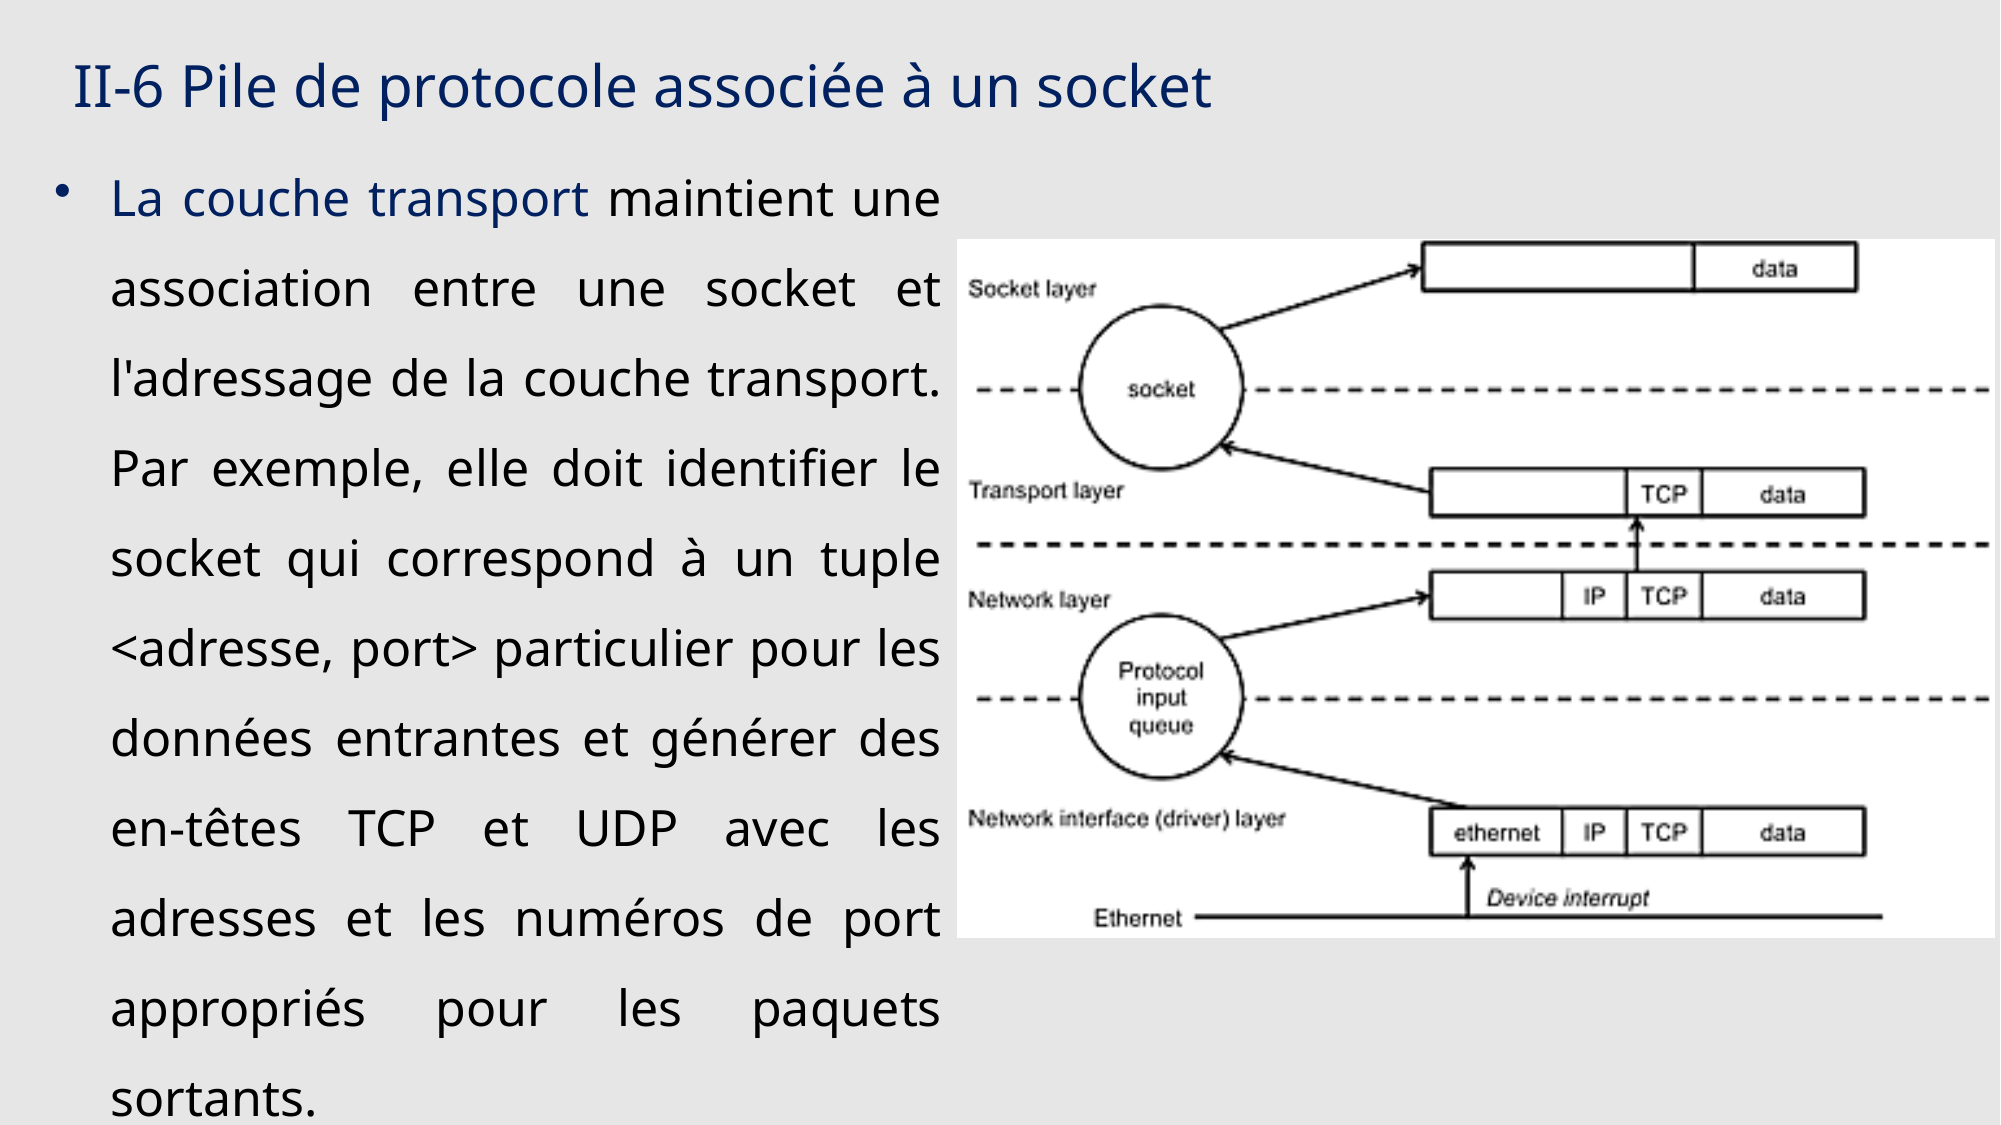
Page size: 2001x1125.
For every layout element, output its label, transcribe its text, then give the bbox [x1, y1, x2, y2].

picture [957, 239, 1995, 938]
text_box II-6 Pile de protocole associée à un socket [58, 42, 1228, 127]
list La couche transport maintient une association entre une socket et l'adressage de la couche transport. Par exemple, elle doit identifier le socket qui correspond à un tuple <adresse, port> particulier pour les données entrantes et générer des en-têtes TCP et UDP avec les adresses et les numéros de port appropriés pour les paquets sortants. [39, 129, 958, 1124]
